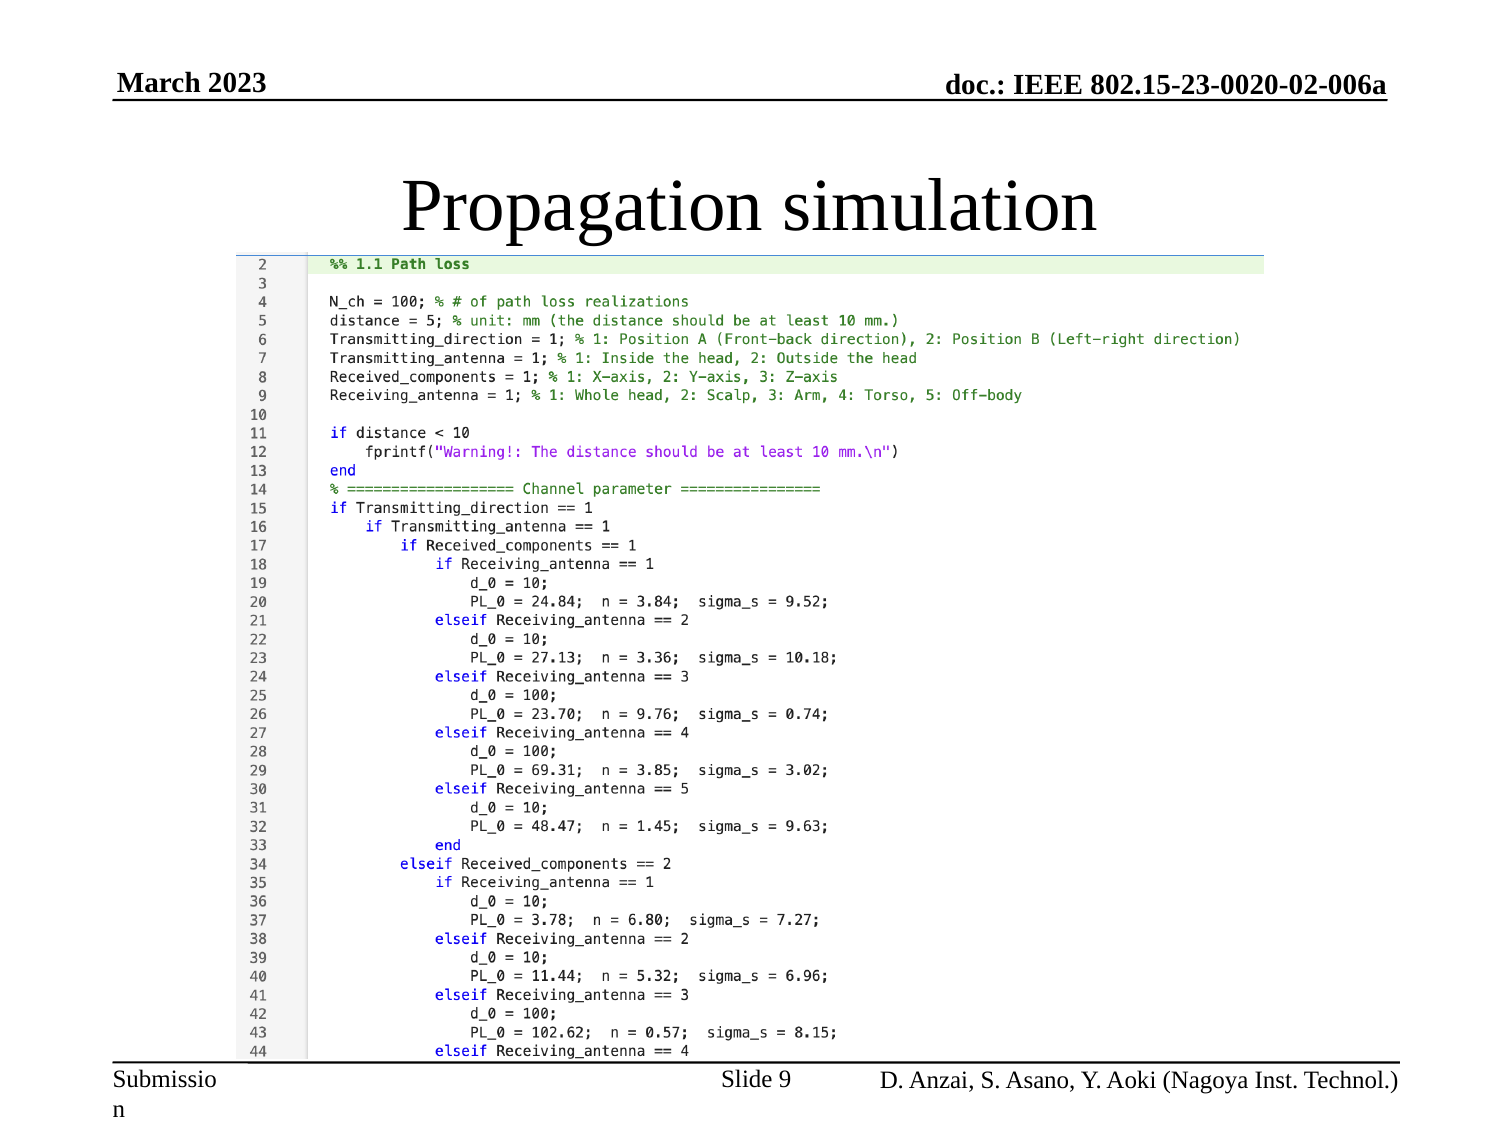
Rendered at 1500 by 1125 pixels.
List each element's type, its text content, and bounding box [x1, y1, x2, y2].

title Propagation simulation [112, 112, 1388, 288]
slide_number Slide 9 [712, 1062, 800, 1093]
picture [236, 252, 1264, 1059]
